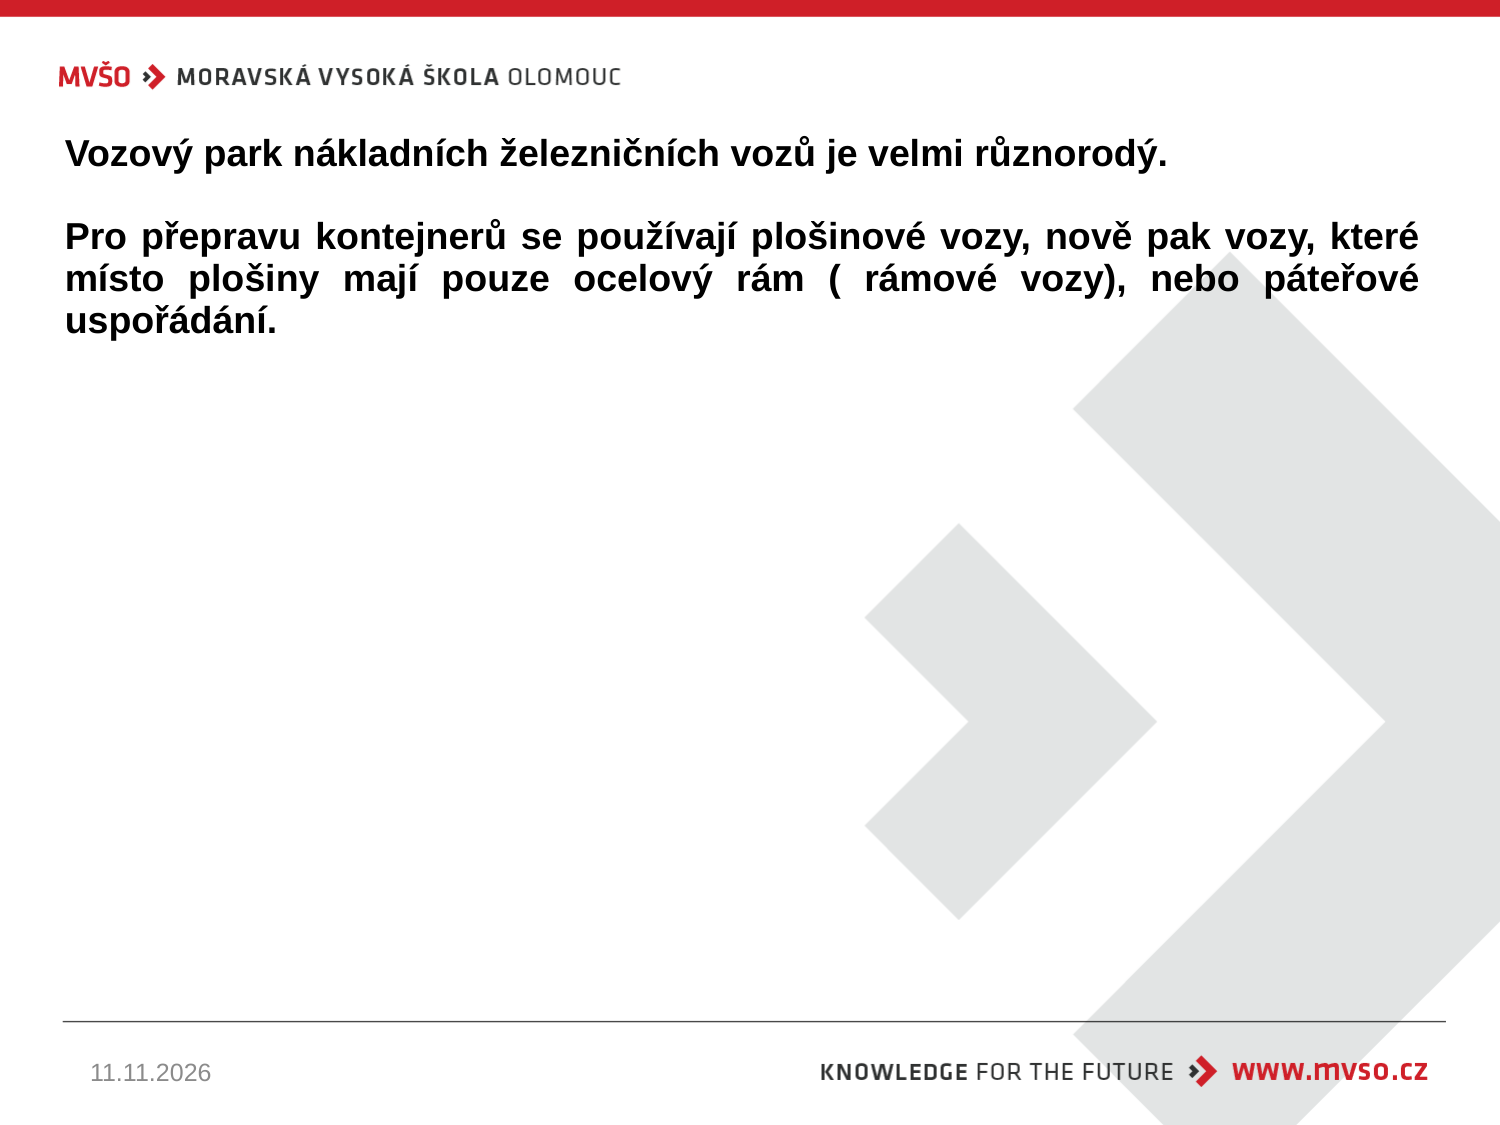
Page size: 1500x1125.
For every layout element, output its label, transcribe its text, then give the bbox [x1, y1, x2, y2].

text_box Vozový park nákladních železničních vozů je velmi různorodý. Pro přepravu kontejnerů se používají plošinové vozy, nově pak vozy, které místo plošiny mají pouze ocelový rám ( rámové vozy), nebo páteřové uspořádání. [50, 125, 1436, 350]
picture [0, 0, 1500, 1125]
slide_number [75, 1042, 425, 1103]
